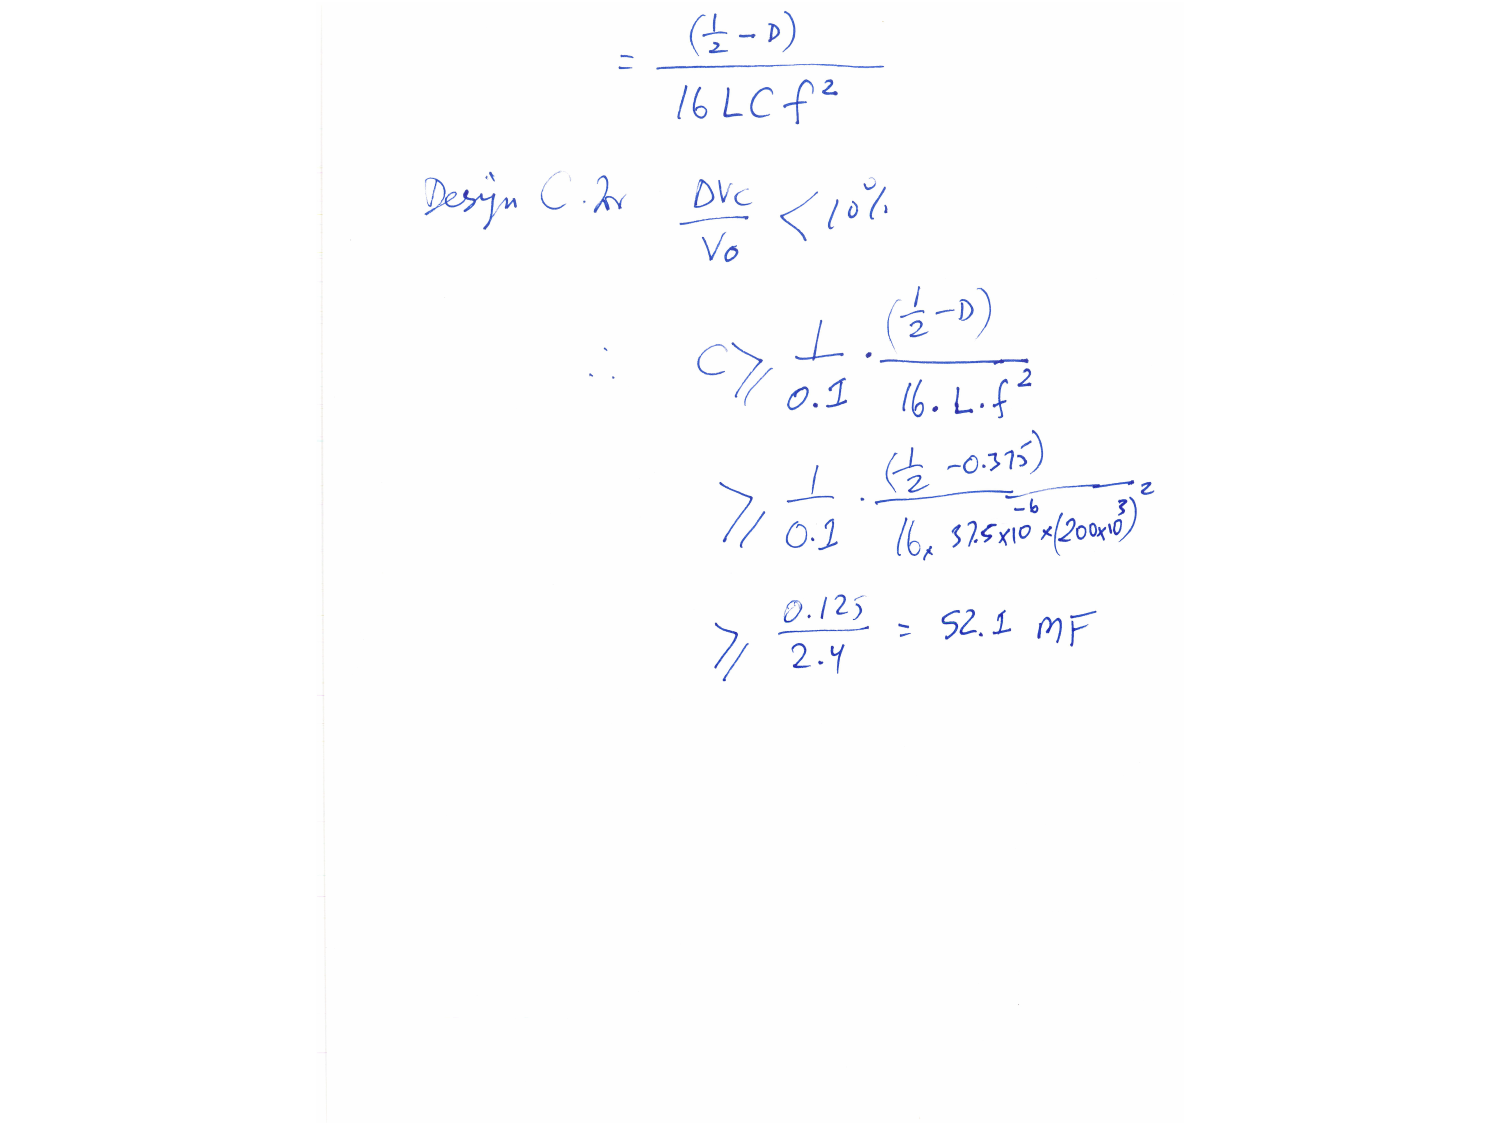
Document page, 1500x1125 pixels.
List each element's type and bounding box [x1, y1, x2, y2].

text_box [316, 2, 1184, 1123]
